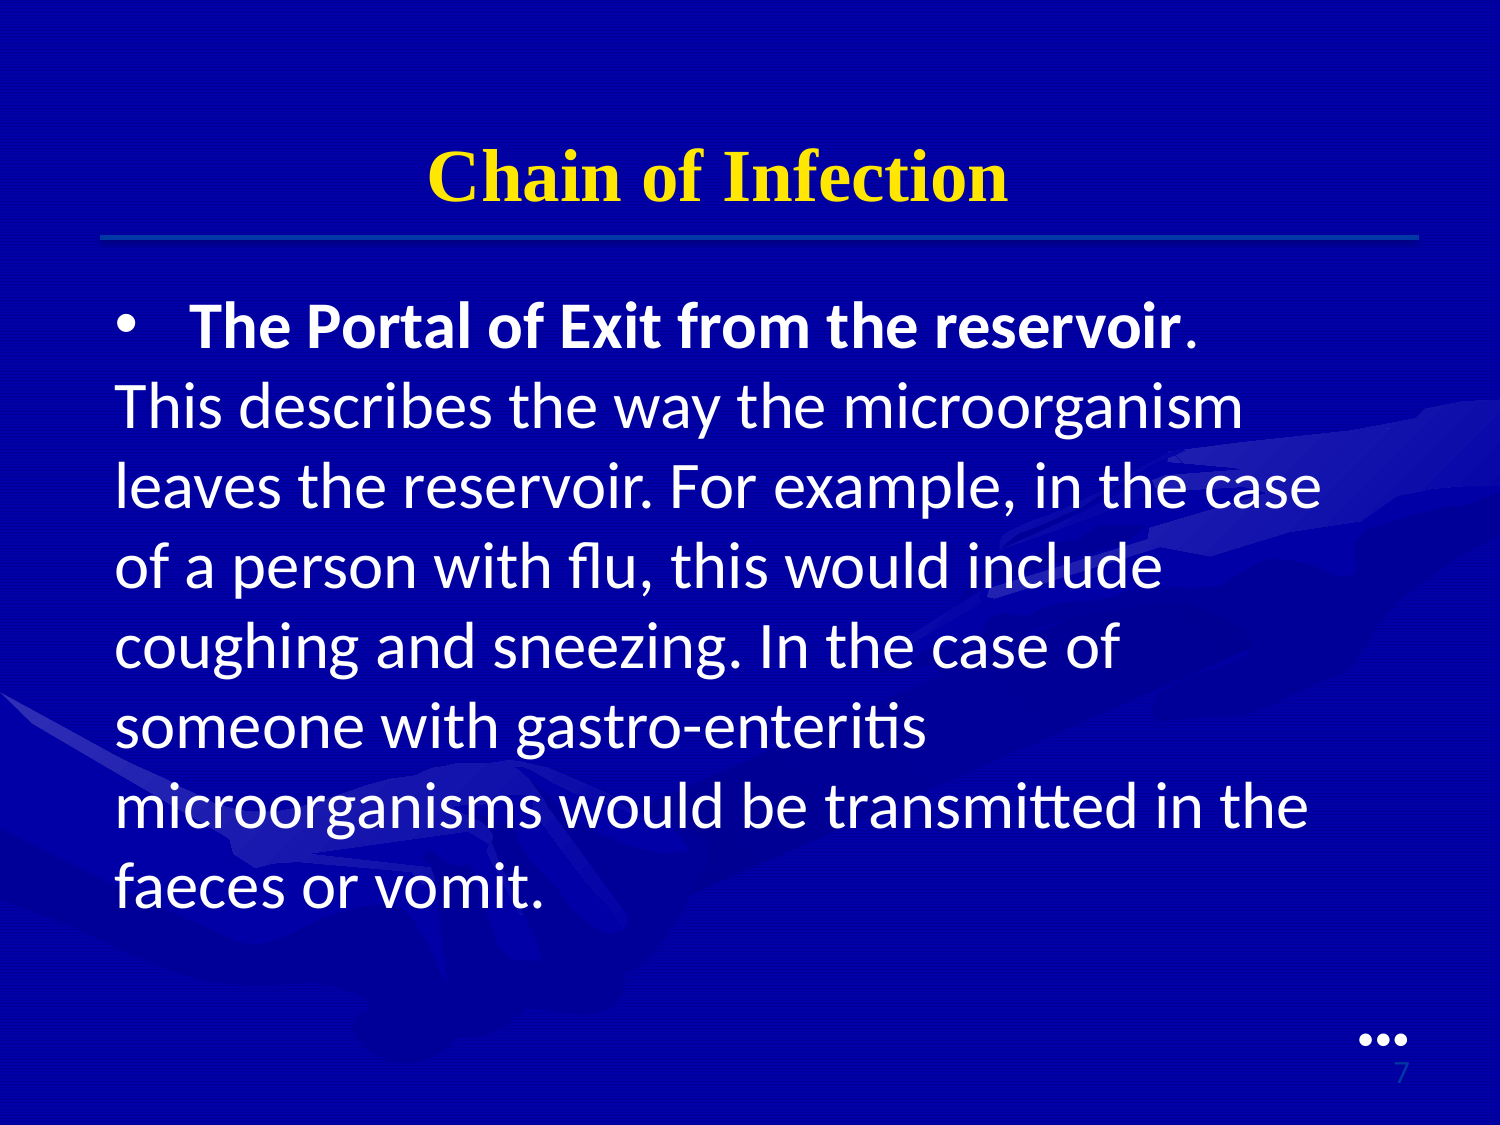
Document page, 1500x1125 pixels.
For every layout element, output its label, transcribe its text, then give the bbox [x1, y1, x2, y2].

text_box ●●● 7 [1074, 1012, 1425, 1073]
text_box Chain of Infection [0, 118, 1438, 224]
text_box The Portal of Exit from the reservoir. This describes the way the microorganism leaves the reservoir. For example, in the case of a person with flu, this would include coughing and sneezing. In the case of someone with gastro-enteritis microorganisms would be transmitted in the faeces or vomit. [99, 274, 1363, 930]
